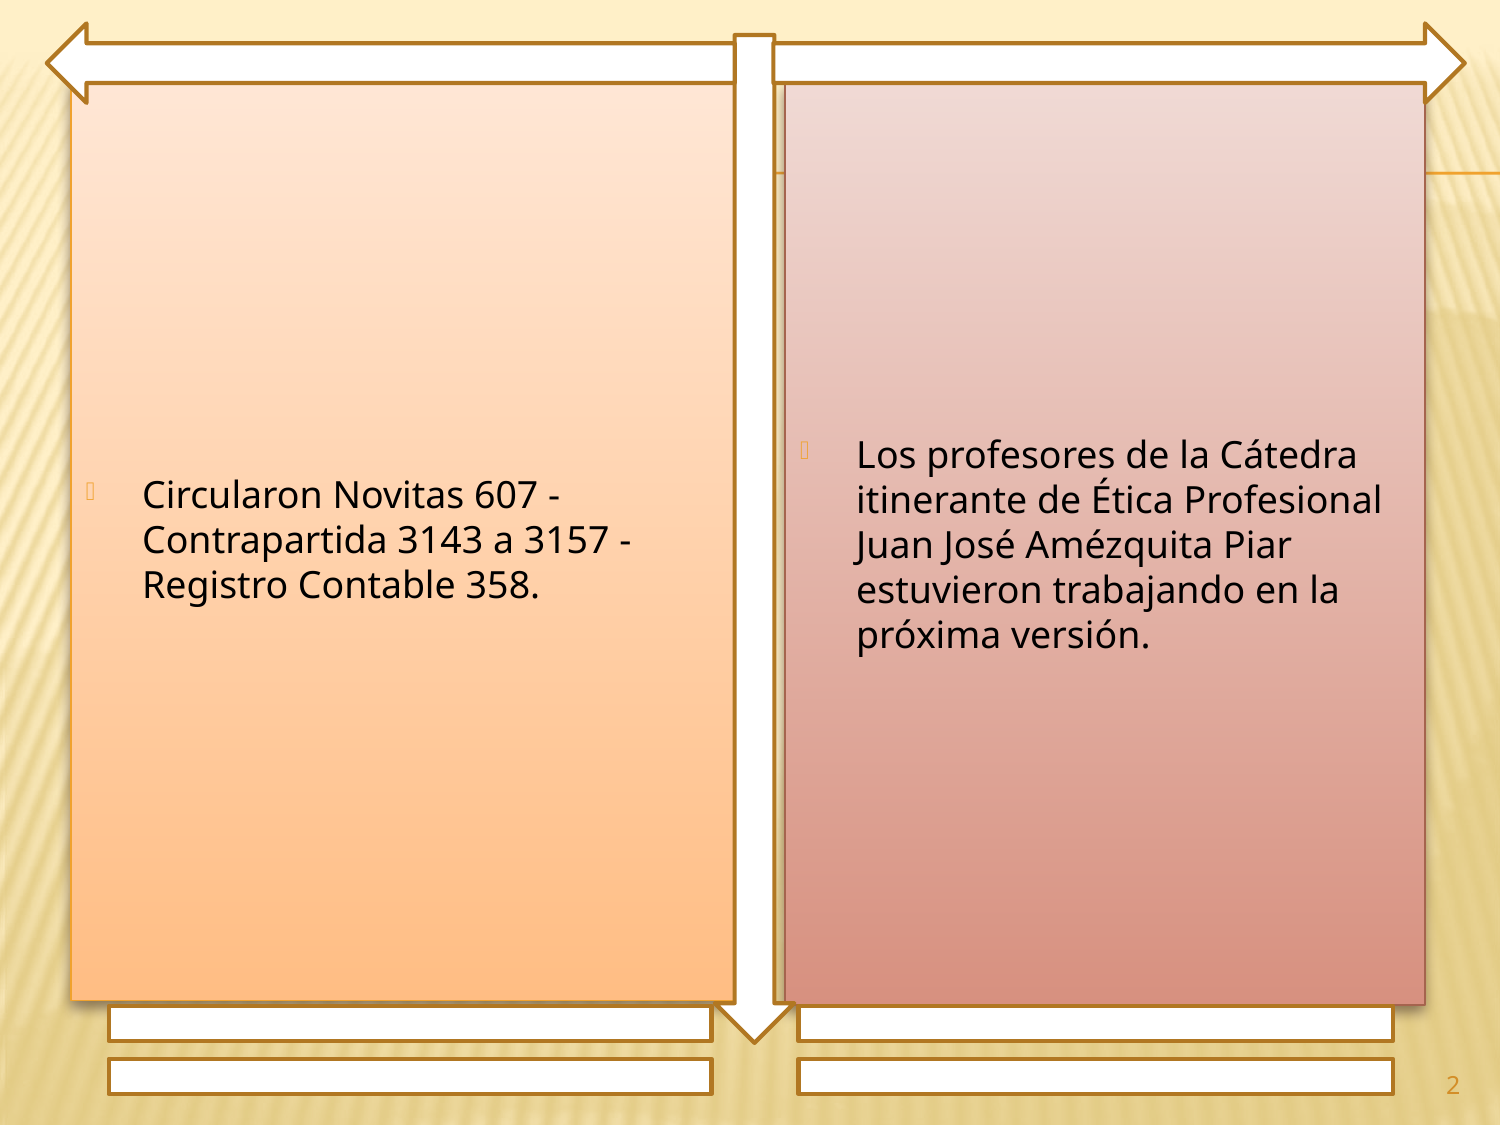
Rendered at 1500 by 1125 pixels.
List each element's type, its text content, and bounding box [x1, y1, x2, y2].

text_box [44, 21, 737, 105]
list Circularon Novitas 607 - Contrapartida 3143 a 3157 - Registro Contable 358. [70, 86, 732, 1001]
slide_number 2 [1350, 1062, 1475, 1103]
text_box [771, 21, 1467, 105]
text_box [796, 1057, 1395, 1096]
text_box [107, 1004, 714, 1043]
list Los profesores de la Cátedra itinerante de Ética Profesional Juan José Amézquita Piar estuvieron trabajando en la próxima versión. [784, 86, 1426, 1006]
text_box [796, 1004, 1395, 1043]
text_box [107, 1057, 714, 1096]
text_box [712, 32, 797, 1046]
